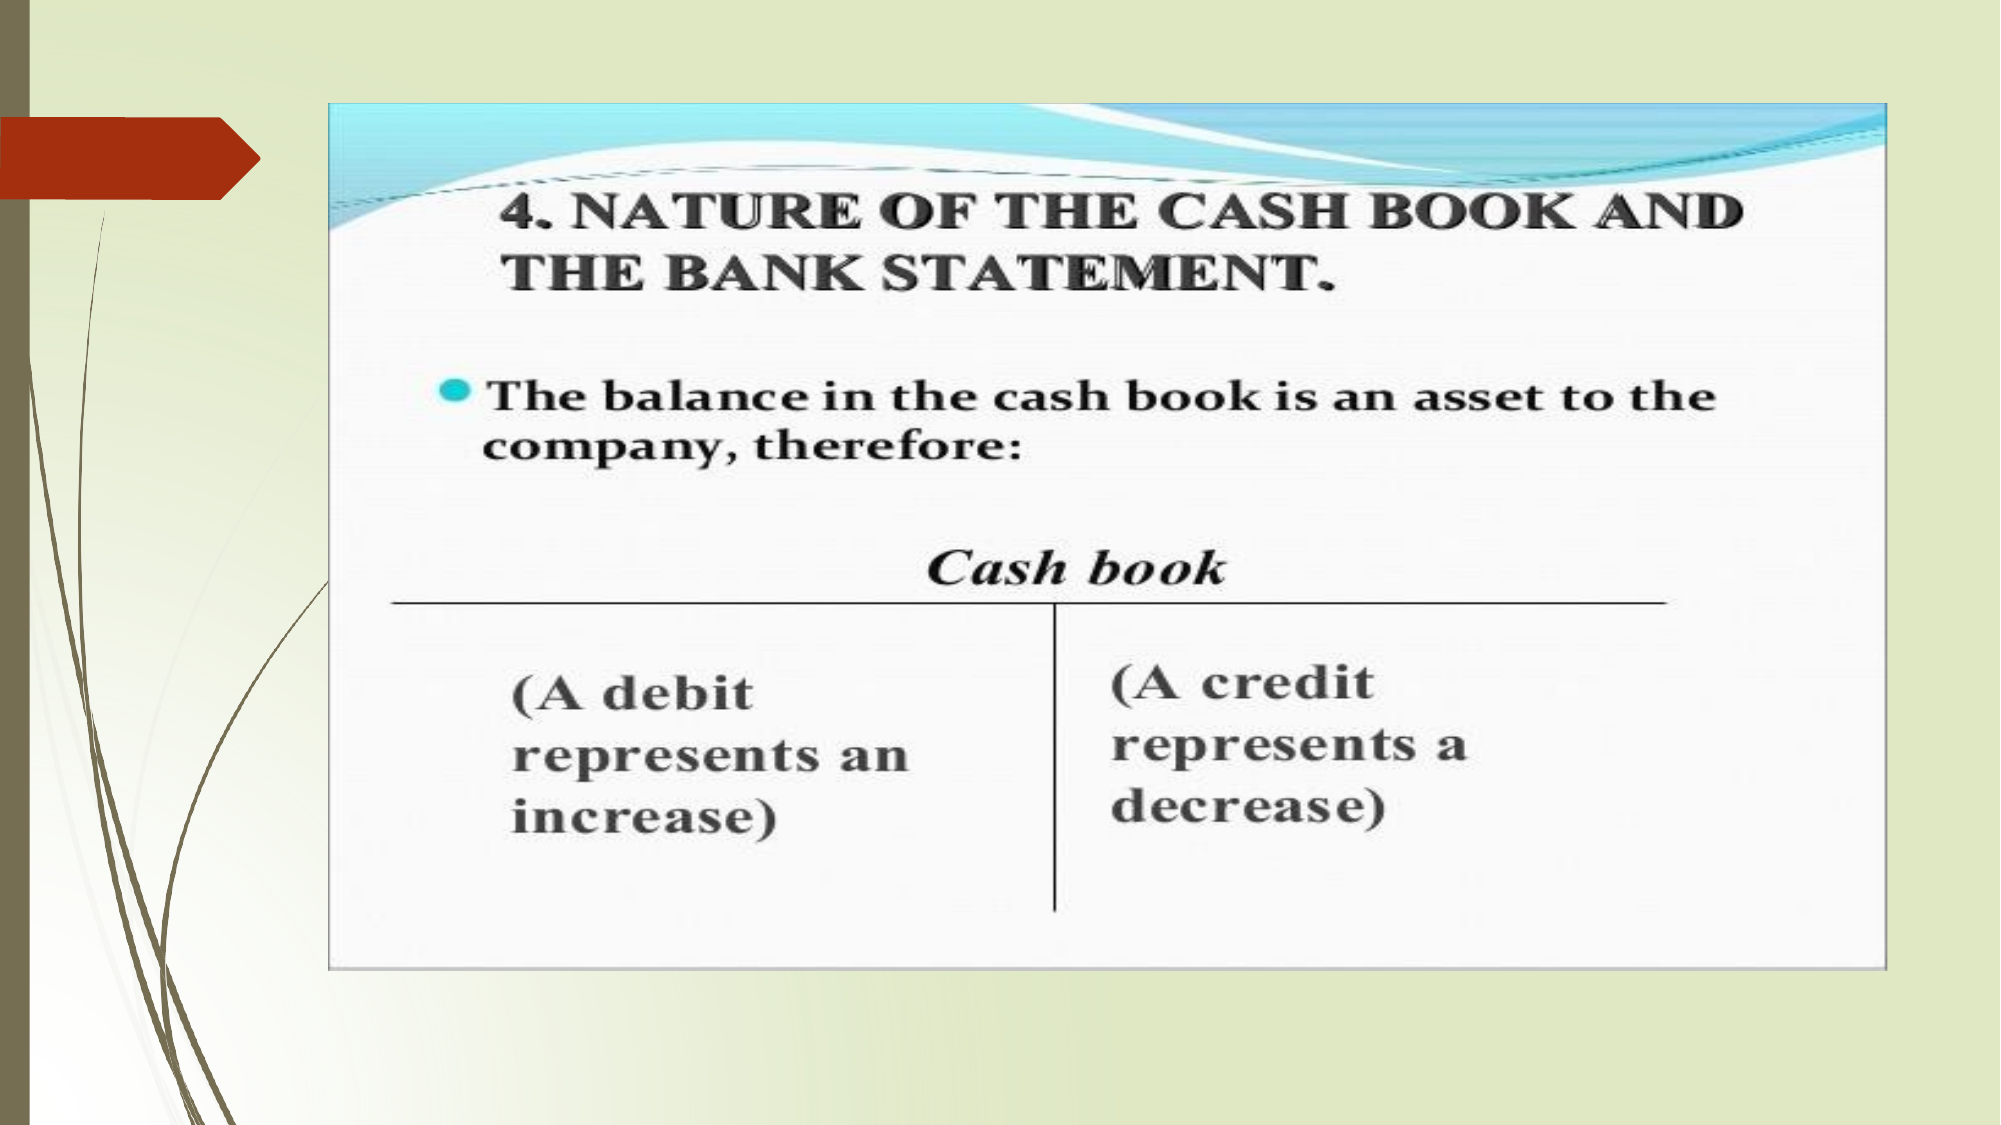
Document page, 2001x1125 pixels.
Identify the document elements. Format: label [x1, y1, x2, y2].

picture [30, 0, 2000, 1125]
text_box [328, 103, 1888, 971]
text_box [0, 117, 261, 200]
